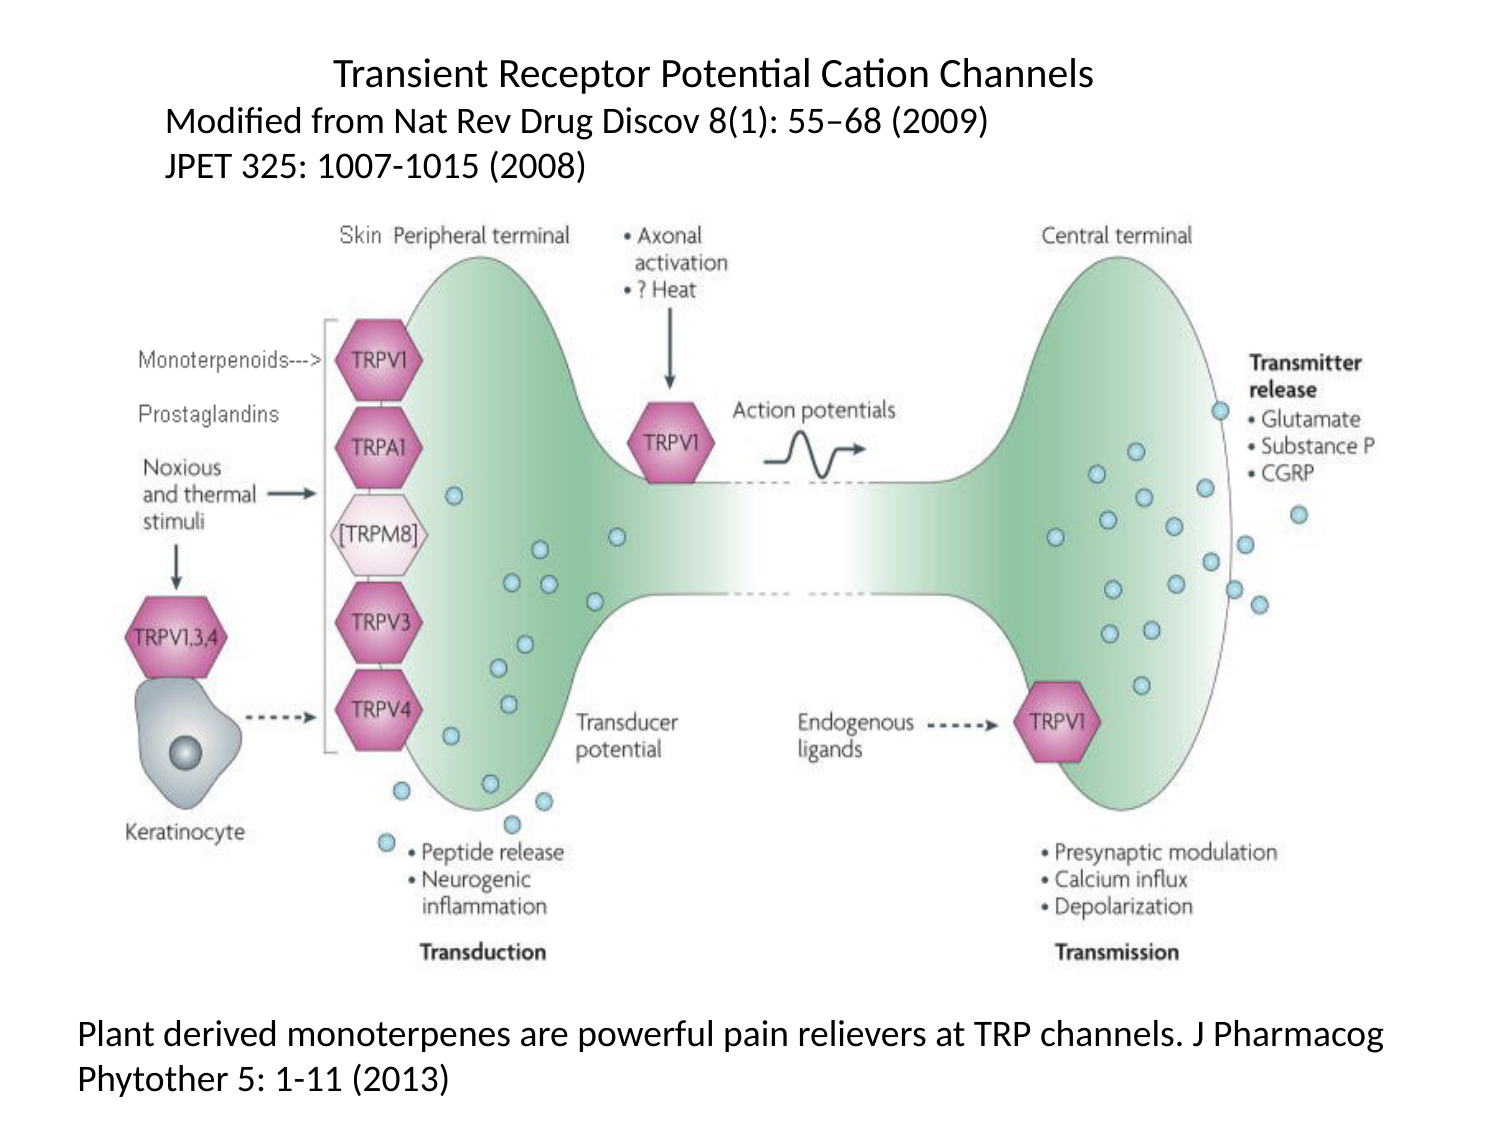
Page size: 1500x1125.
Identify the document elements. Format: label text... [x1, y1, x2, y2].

text_box Transient Receptor Potential Cation Channels Modified from Nat Rev Drug Discov 8(1): 55–68 (2009) JPET 325: 1007-1015 (2008) [149, 38, 1288, 194]
text_box Plant derived monoterpenes are powerful pain relievers at TRP channels. J Pharmacog Phytother 5: 1-11 (2013) [62, 1001, 1500, 1106]
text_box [112, 212, 1388, 976]
